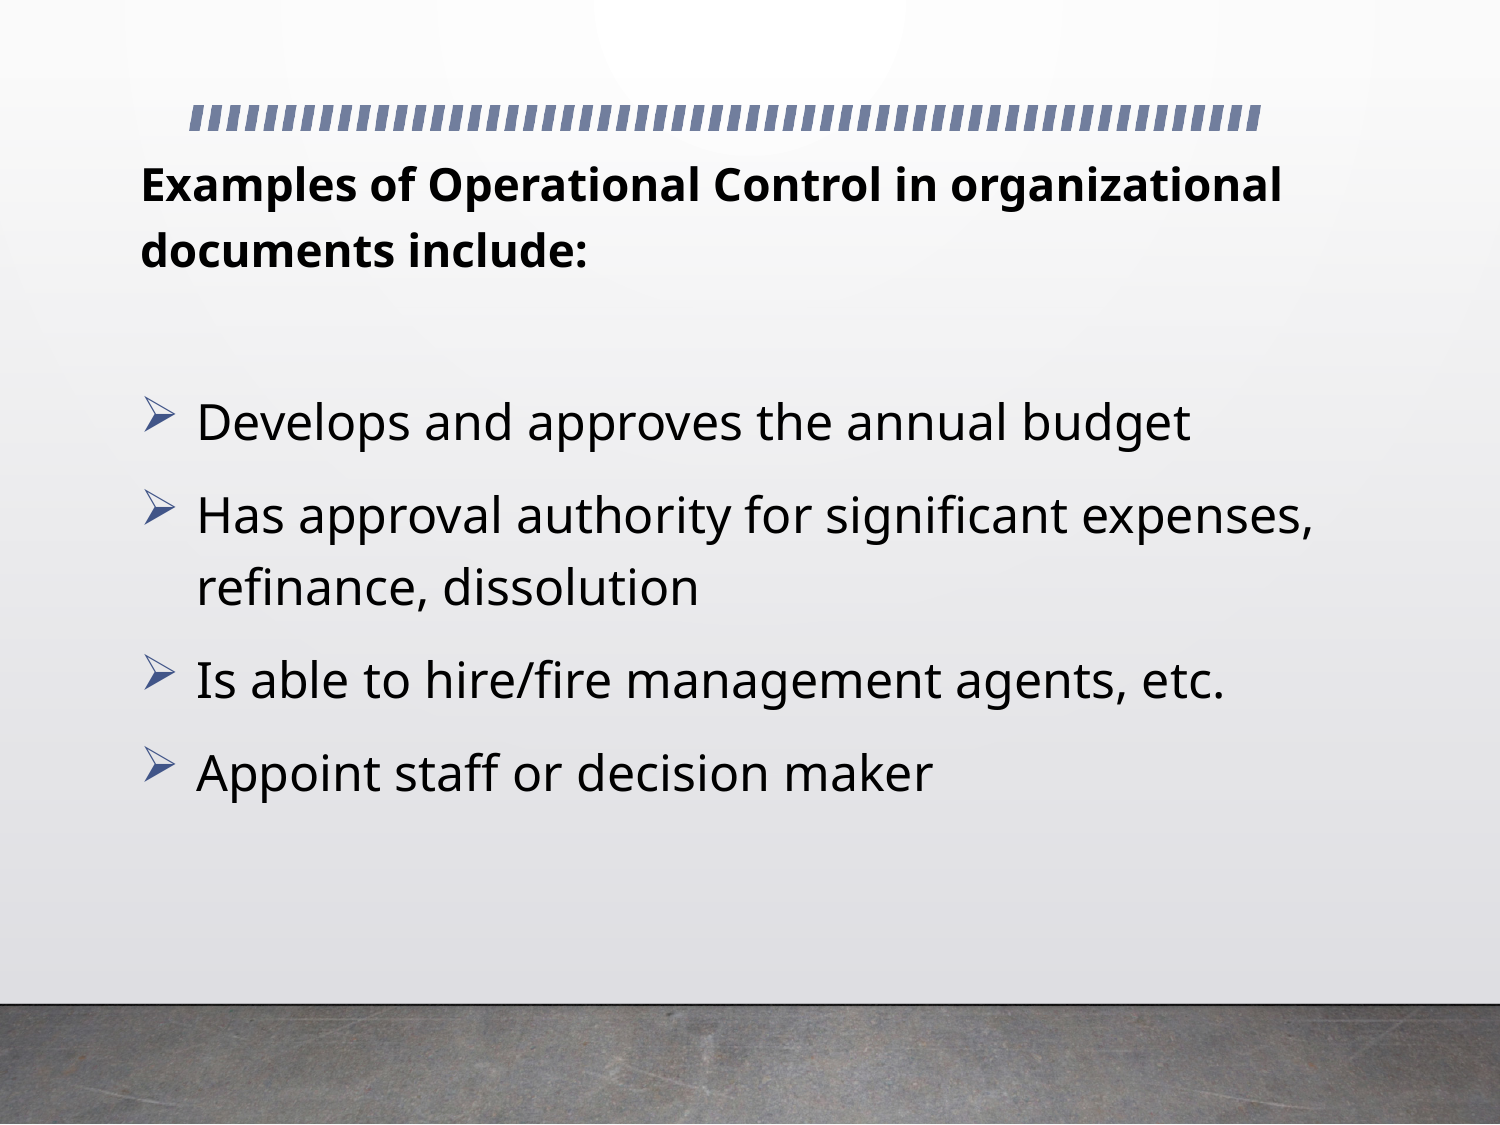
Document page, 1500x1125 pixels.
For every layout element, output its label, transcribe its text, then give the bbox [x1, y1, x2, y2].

list Examples of Operational Control in organizational documents include: Develops and approves the annual budget Has approval authority for significant expenses, refinance, dissolution Is able to hire/fire management agents, etc. Appoint staff or decision maker [125, 137, 1363, 895]
picture [0, 1004, 1500, 1124]
